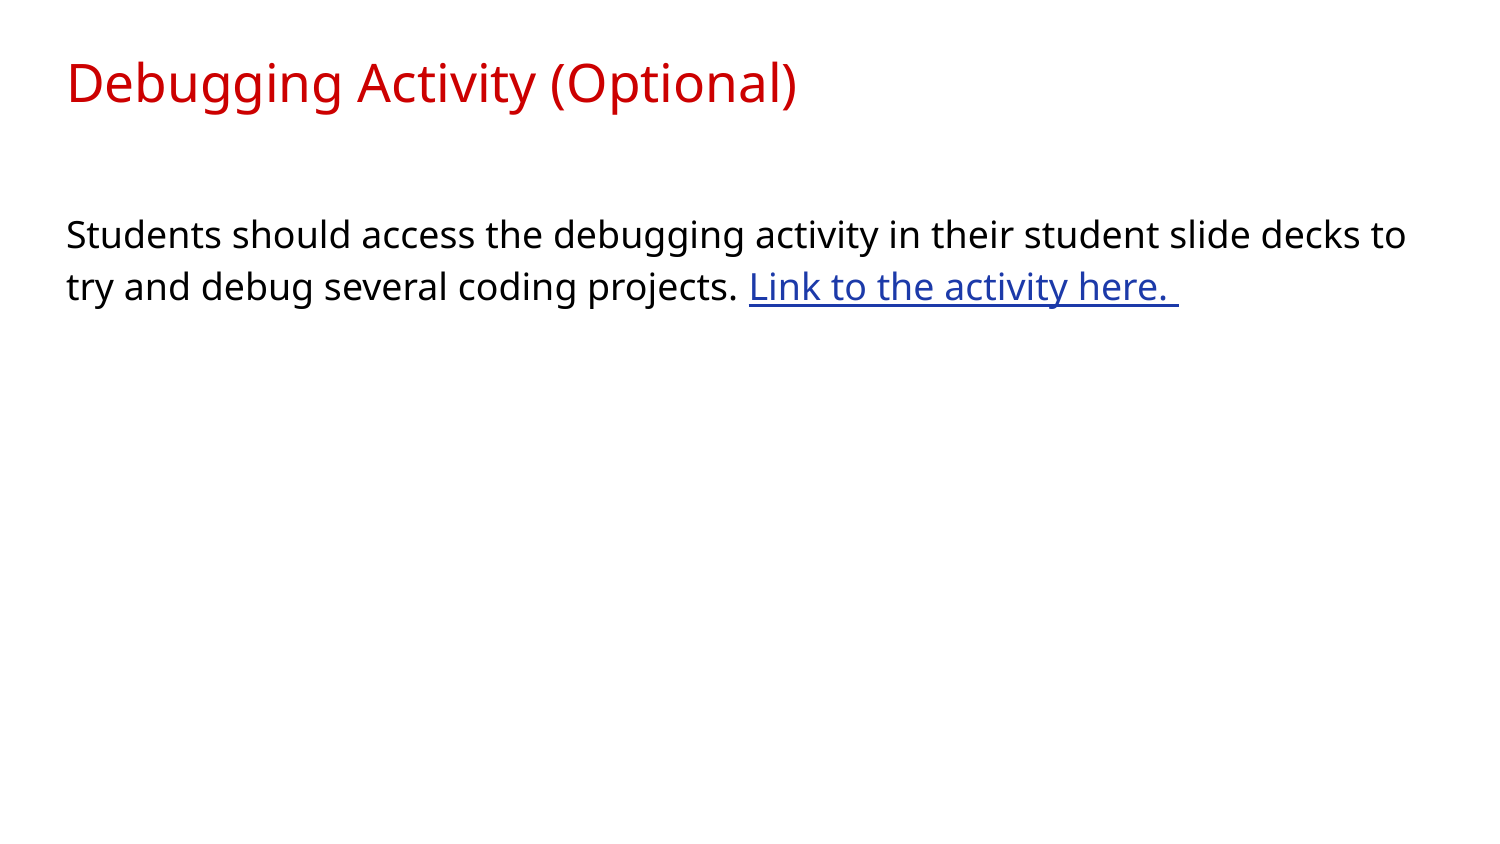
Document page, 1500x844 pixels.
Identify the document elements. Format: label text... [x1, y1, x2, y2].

title Debugging Activity (Optional) [51, 34, 1449, 129]
list Students should access the debugging activity in their student slide decks to try and debug several coding projects. Link to the activity here. [51, 189, 1449, 750]
